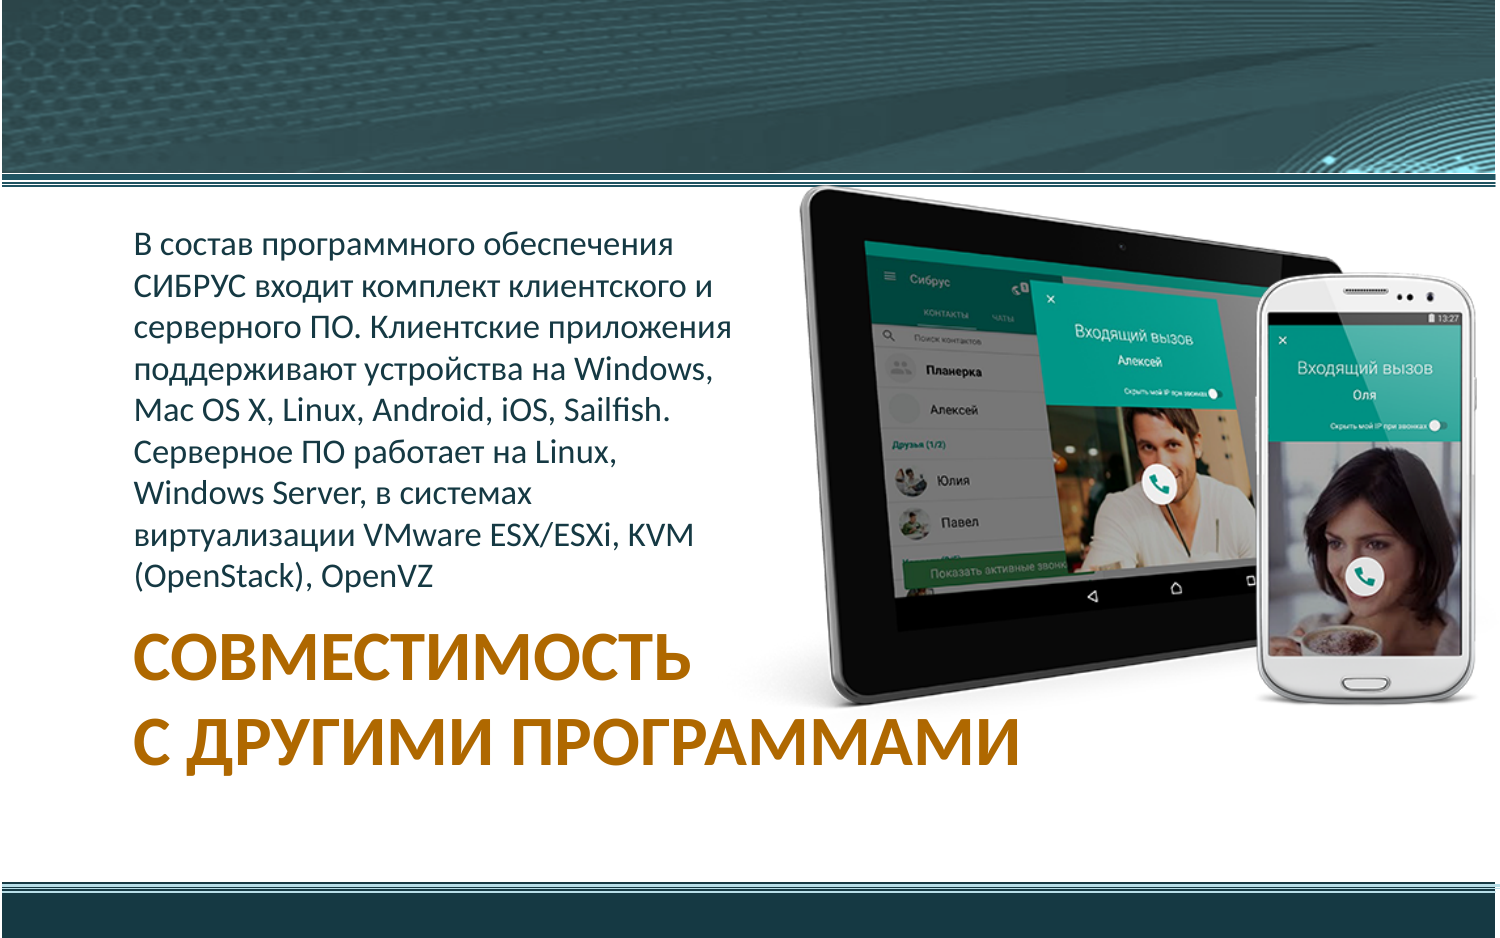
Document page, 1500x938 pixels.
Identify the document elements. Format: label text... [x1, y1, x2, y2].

picture [0, 0, 1500, 938]
title Совместимость с другими программами [118, 603, 1394, 789]
list В состав программного обеспечения СИБРУС входит комплект клиентского и серверного ПО. Клиентские приложения поддерживают устройства на Windows, Mac OS X, Linux, Android, iOS, Sailfish. Серверное ПО работает на Linux, Windows Server, в системах виртуализации VMware ESX/ESXi, KVM (OpenStack), OpenVZ [118, 208, 698, 603]
